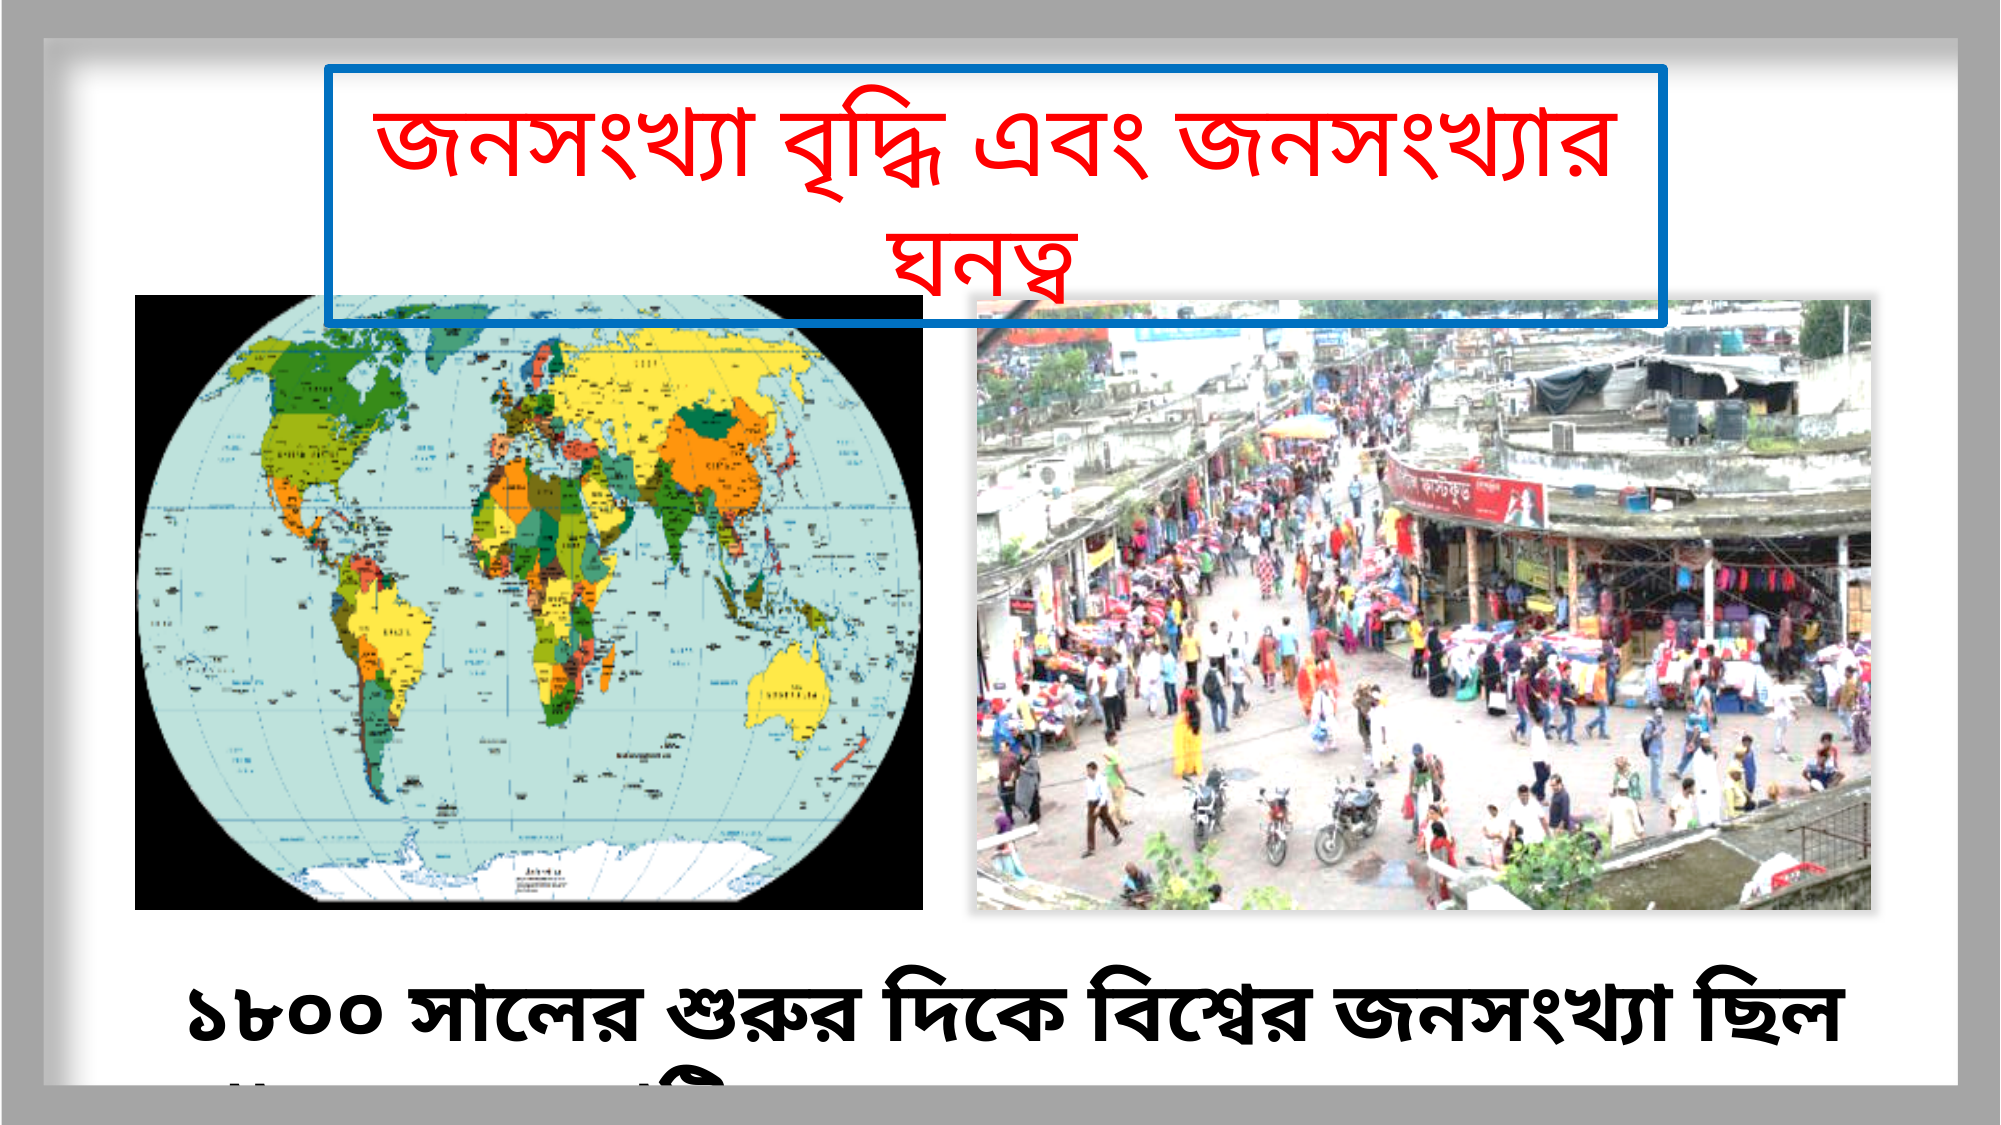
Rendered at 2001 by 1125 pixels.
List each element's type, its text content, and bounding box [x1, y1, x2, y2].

text_box ১৮০০ সালের শুরুর দিকে বিশ্বের জনসংখ্যা ছিল প্রায় ১০০ কোটি। [165, 950, 1888, 1084]
picture [977, 300, 1871, 910]
text_box [1, 0, 2000, 1125]
text_box জনসংখ্যা বৃদ্ধি এবং জনসংখ্যার ঘনত্ব [328, 68, 1663, 324]
picture [134, 295, 923, 910]
